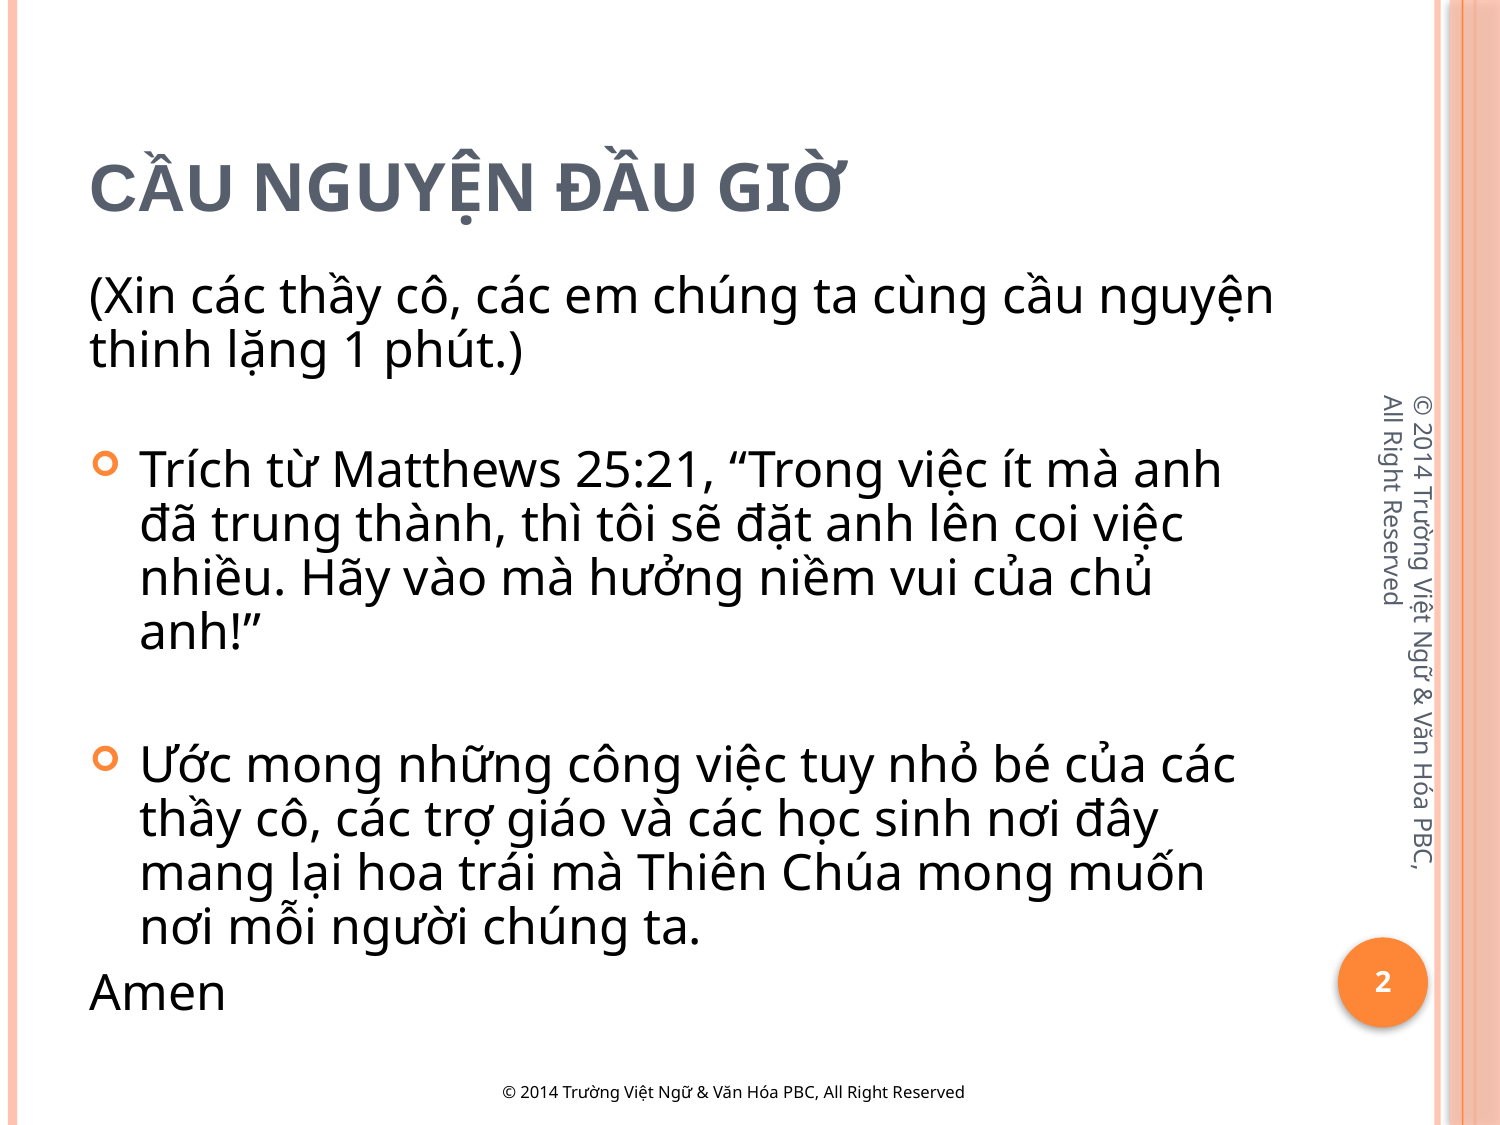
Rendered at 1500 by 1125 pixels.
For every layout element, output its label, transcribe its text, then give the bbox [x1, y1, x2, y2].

list (Xin các thầy cô, các em chúng ta cùng cầu nguyện thinh lặng 1 phút.) Trích từ Matthews 25:21, “Trong việc ít mà anh đã trung thành, thì tôi sẽ đặt anh lên coi việc nhiều. Hãy vào mà hưởng niềm vui của chủ anh!” Ước mong những công việc tuy nhỏ bé của các thầy cô, các trợ giáo và các học sinh nơi đây mang lại hoa trái mà Thiên Chúa mong muốn nơi mỗi người chúng ta. Amen [75, 262, 1300, 1062]
slide_number 2 [1333, 940, 1434, 1027]
footer © 2014 Trường Việt Ngữ & Văn Hóa PBC, All Right Reserved [1379, 380, 1440, 906]
title Cầu Nguyện Đầu Giờ [75, 45, 1300, 233]
text_box © 2014 Trường Việt Ngữ & Văn Hóa PBC, All Right Reserved [487, 1074, 1038, 1110]
